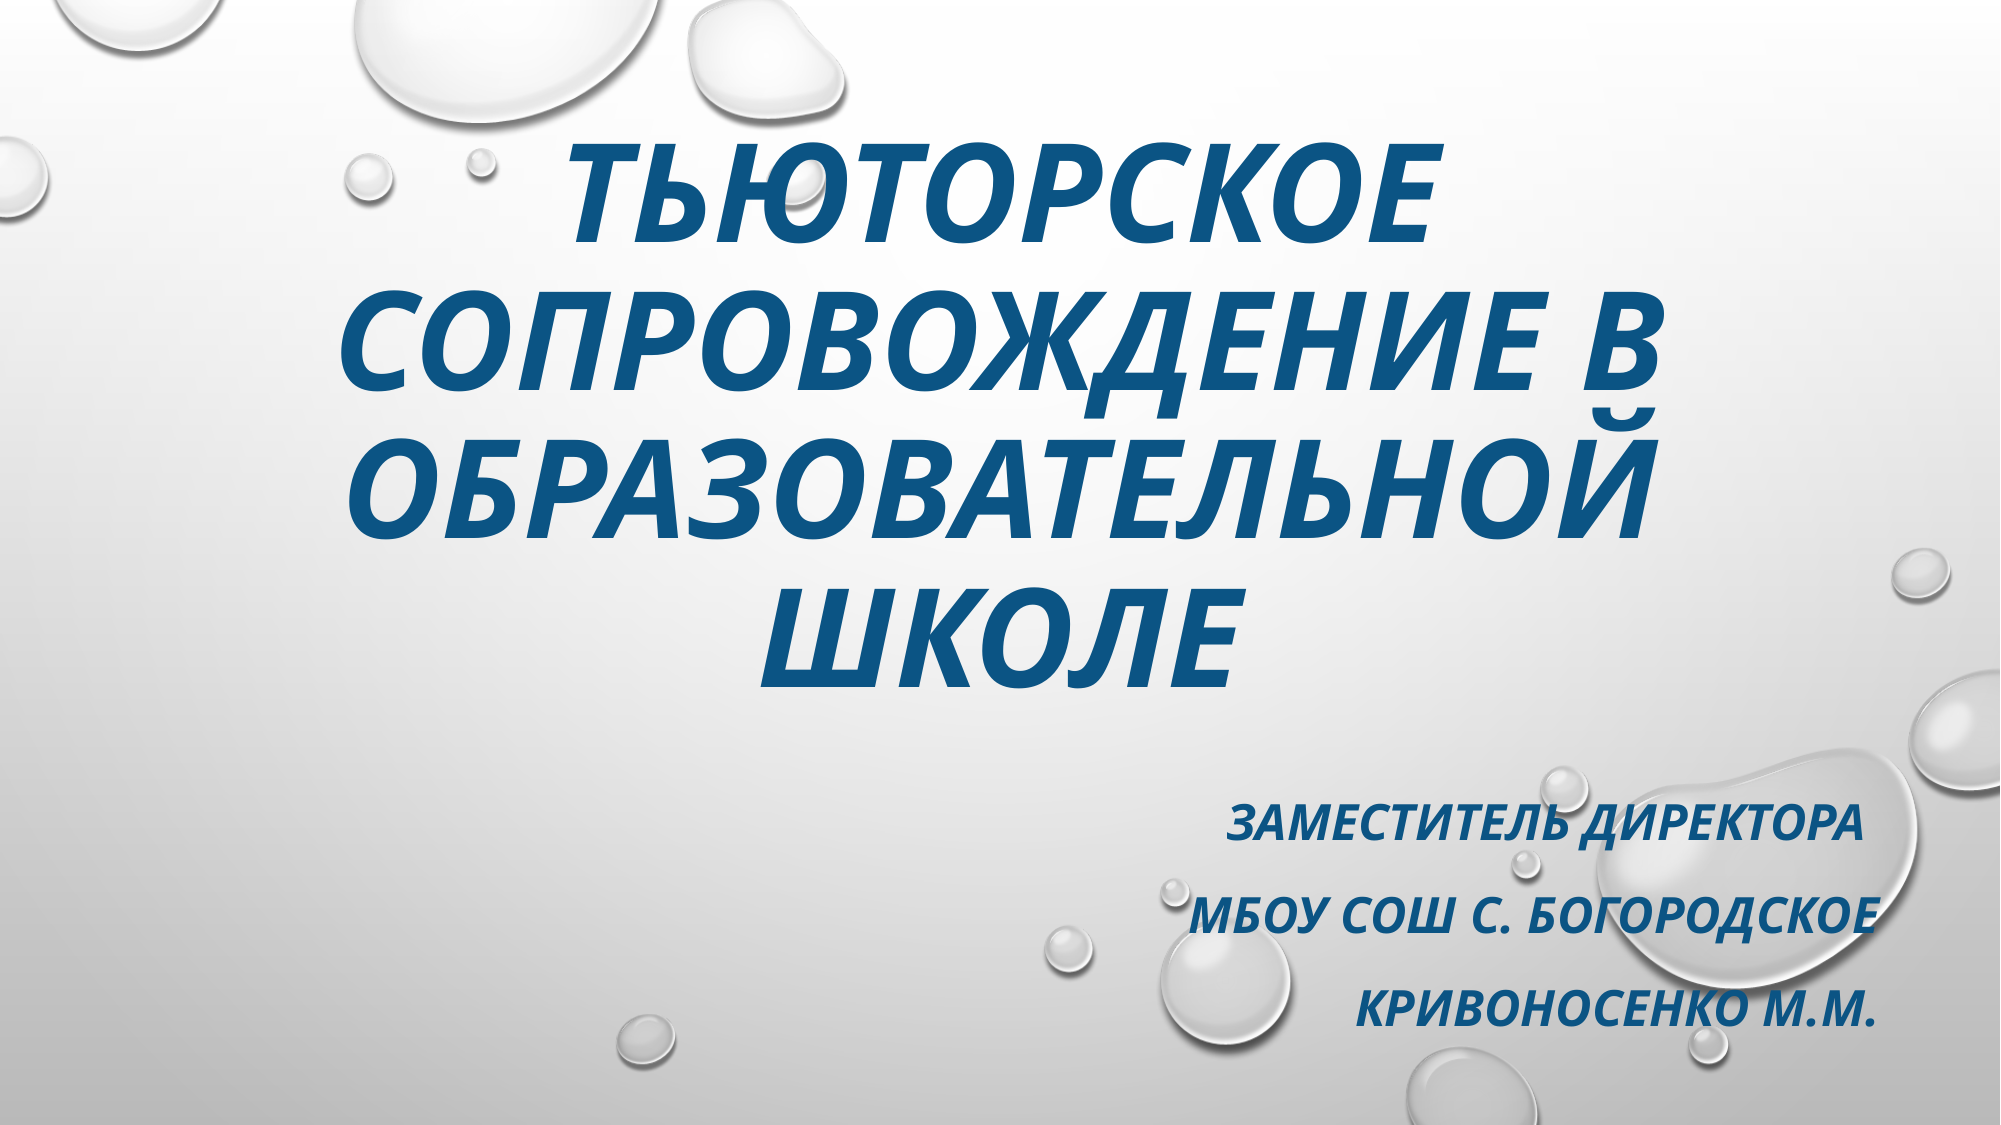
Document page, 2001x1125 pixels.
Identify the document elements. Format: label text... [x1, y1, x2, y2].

subtitle Заместитель директора МБОУ СОШ с. Богородское Кривоносенко М.М. [249, 771, 1895, 1029]
picture [0, 0, 2000, 1125]
title Тьюторское сопровождение в образовательной школе [249, 83, 1750, 725]
